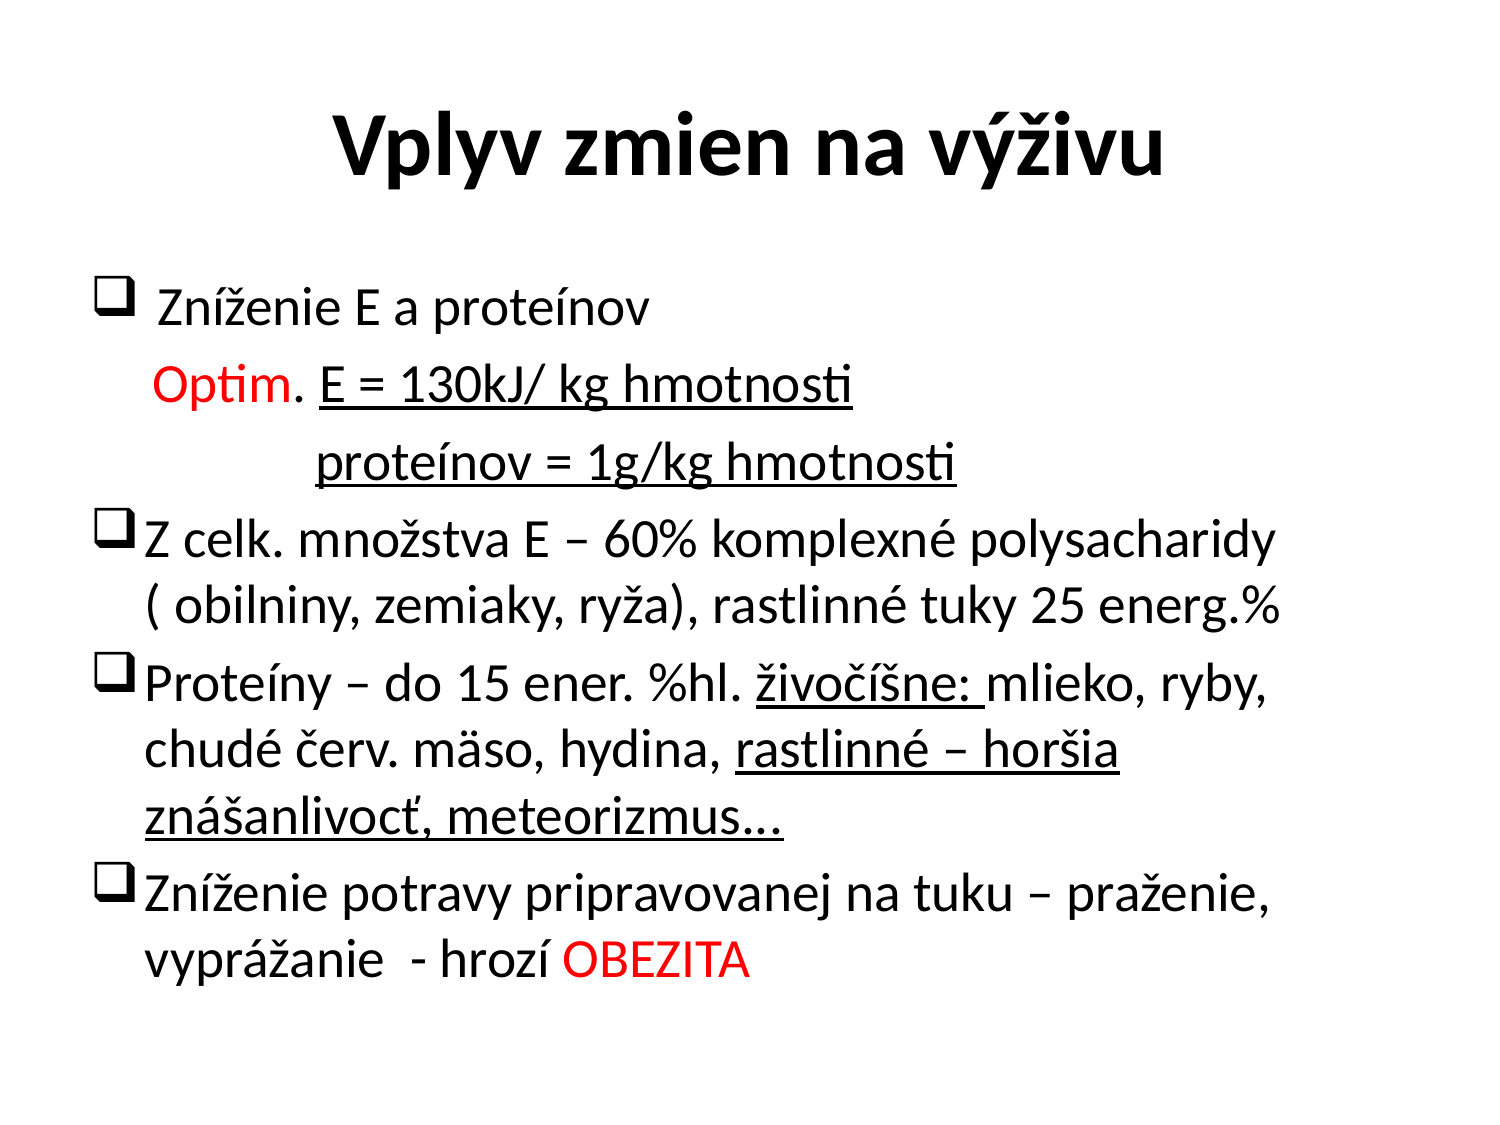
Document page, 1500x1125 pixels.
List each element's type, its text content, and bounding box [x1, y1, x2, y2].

list Zníženie E a proteínov Optim. E = 130kJ/ kg hmotnosti proteínov = 1g/kg hmotnosti Z celk. množstva E – 60% komplexné polysacharidy ( obilniny, zemiaky, ryža), rastlinné tuky 25 energ.% Proteíny – do 15 ener. %hl. živočíšne: mlieko, ryby, chudé červ. mäso, hydina, rastlinné – horšia znášanlivocť, meteorizmus... Zníženie potravy pripravovanej na tuku – praženie, vyprážanie - hrozí OBEZITA [75, 262, 1425, 1005]
title Vplyv zmien na výživu [75, 45, 1425, 233]
